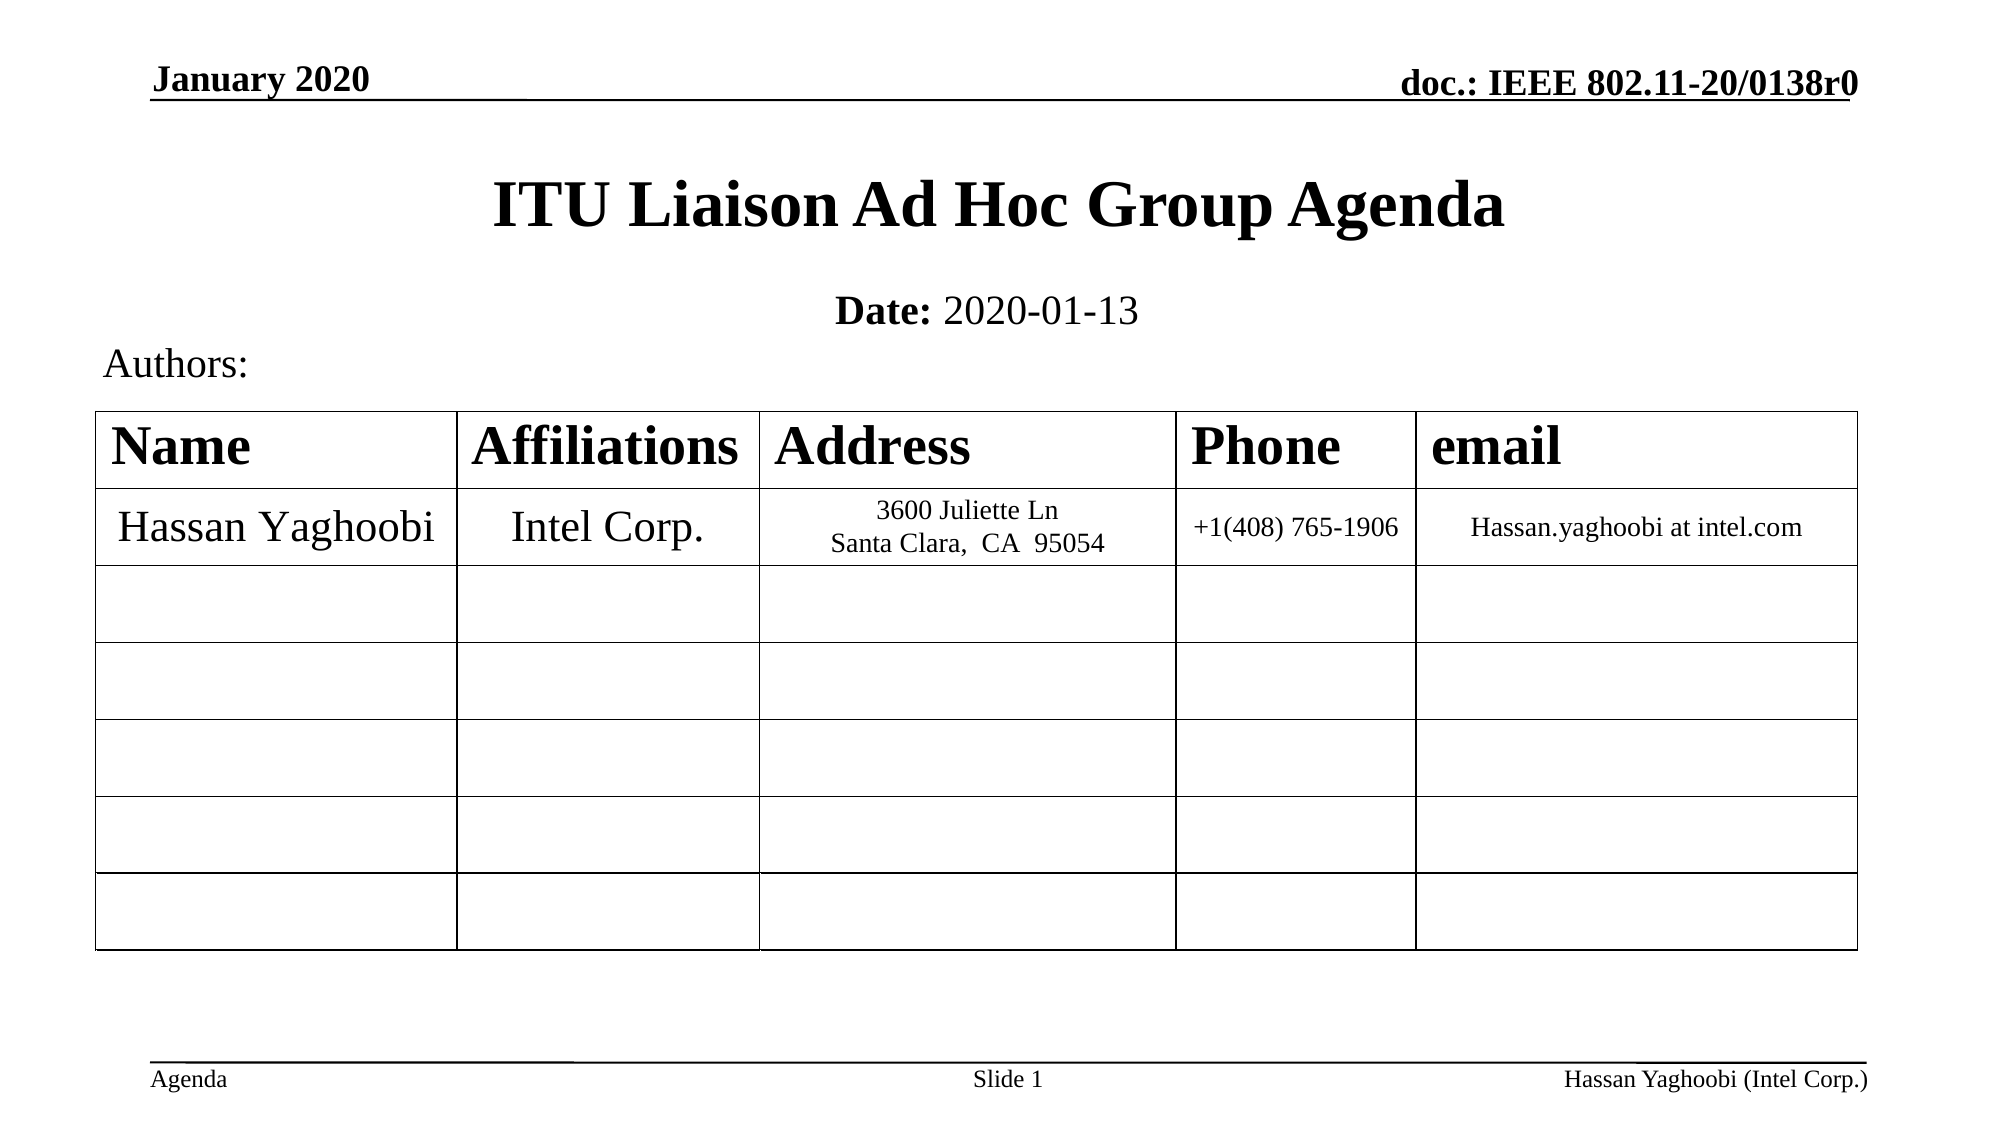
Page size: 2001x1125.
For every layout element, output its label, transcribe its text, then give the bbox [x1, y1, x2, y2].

list Date: 2020-01-13 [137, 274, 1838, 338]
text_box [74, 410, 1897, 1039]
slide_number Slide 1 [950, 1061, 1067, 1123]
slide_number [152, 54, 563, 100]
title ITU Liaison Ad Hoc Group Agenda [149, 112, 1850, 288]
footer Hassan Yaghoobi (Intel Corp.) [1171, 1061, 1869, 1093]
text_box Authors: [87, 328, 325, 392]
